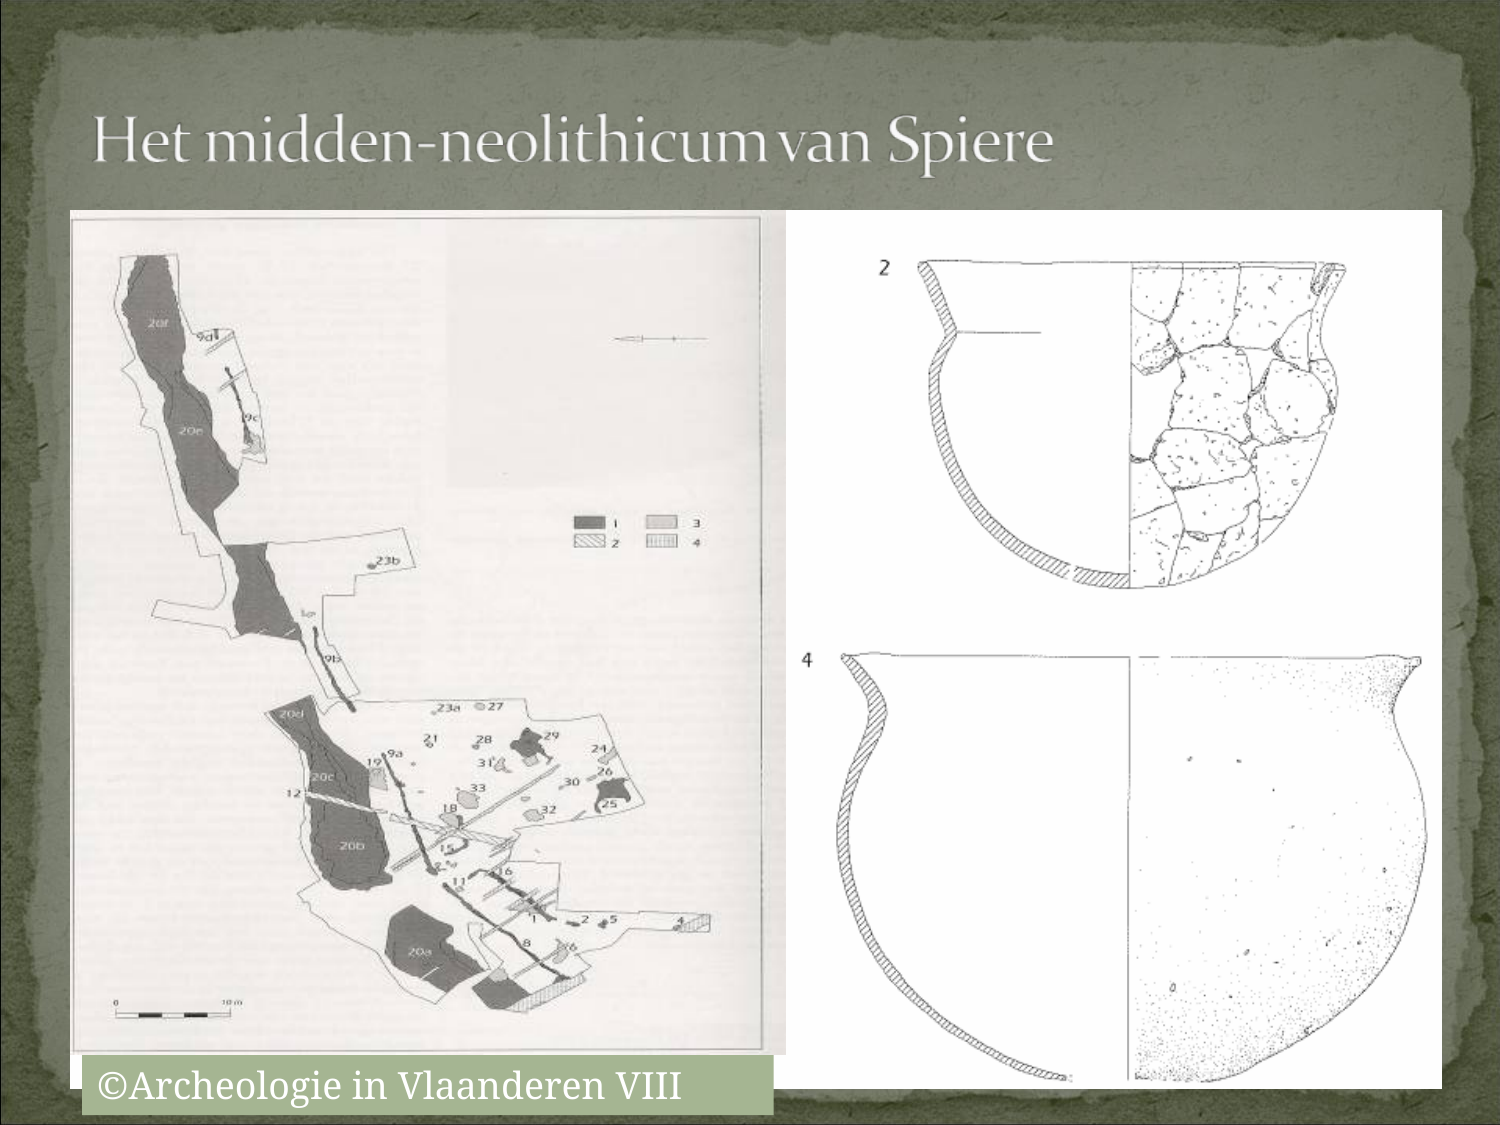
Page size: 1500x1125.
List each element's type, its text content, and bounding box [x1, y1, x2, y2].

picture [0, 0, 1500, 1125]
text_box ©Archeologie in Vlaanderen VIII [81, 1089, 774, 1115]
